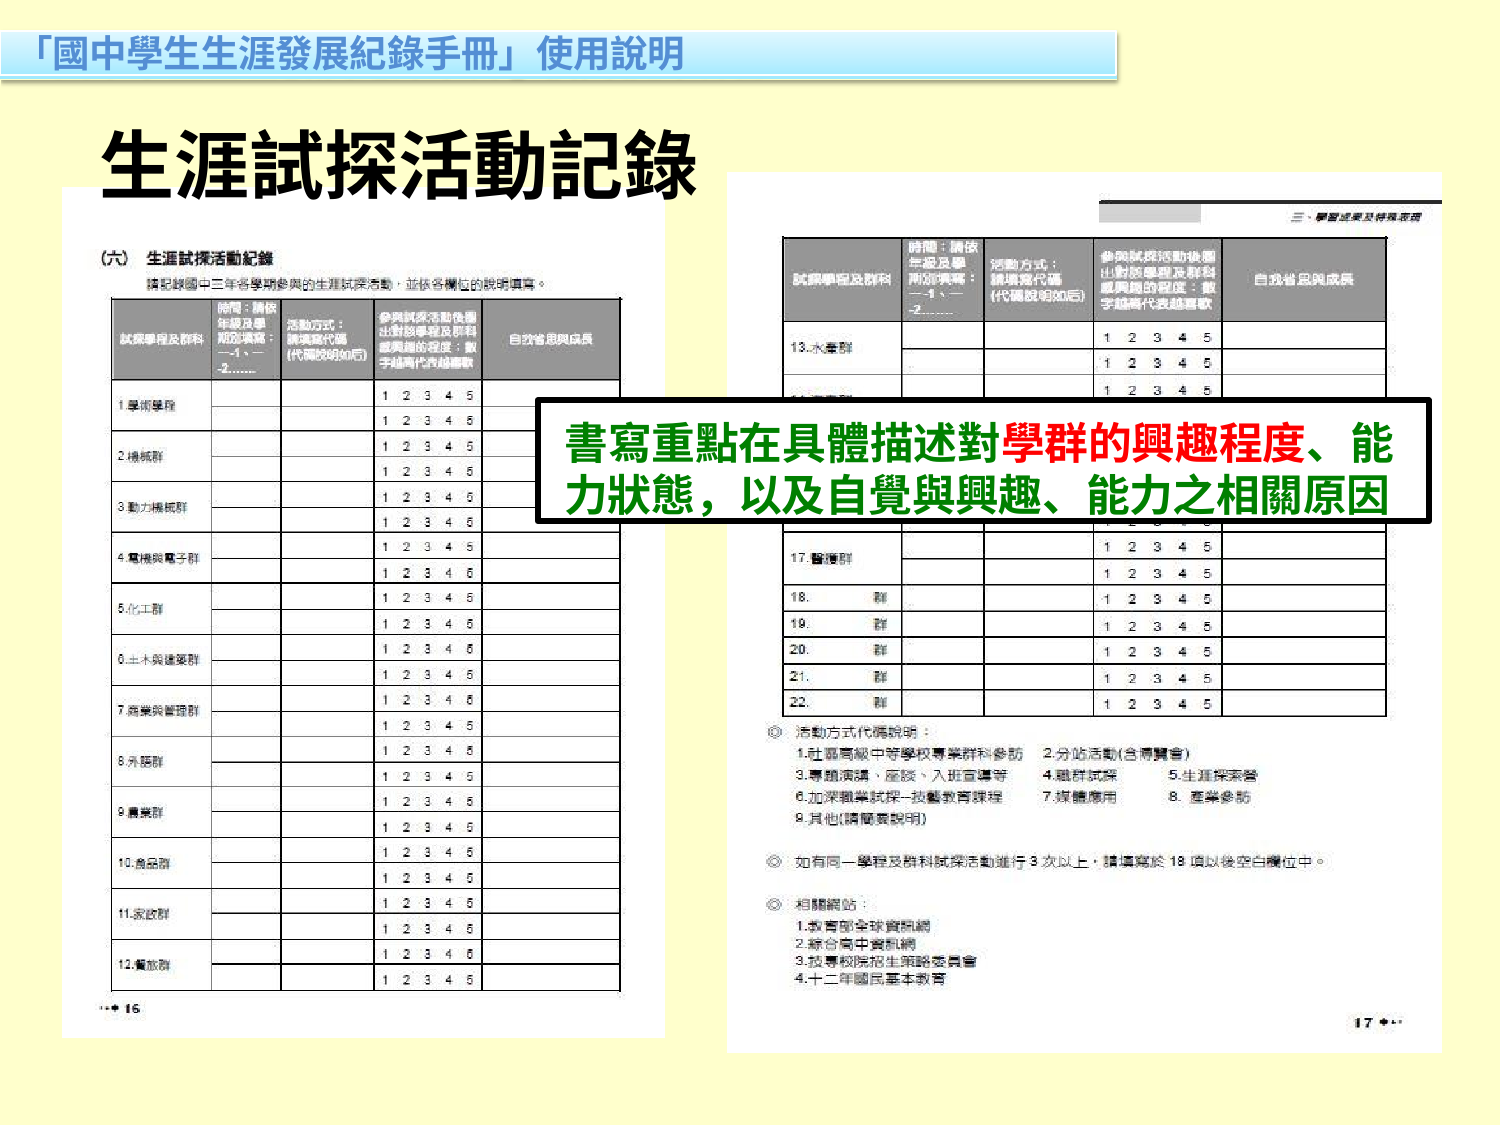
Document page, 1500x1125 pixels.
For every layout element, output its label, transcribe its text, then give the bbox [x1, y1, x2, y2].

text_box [62, 172, 1443, 1053]
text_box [0, 16, 1125, 110]
title 生涯試探活動記錄 [97, 118, 703, 171]
